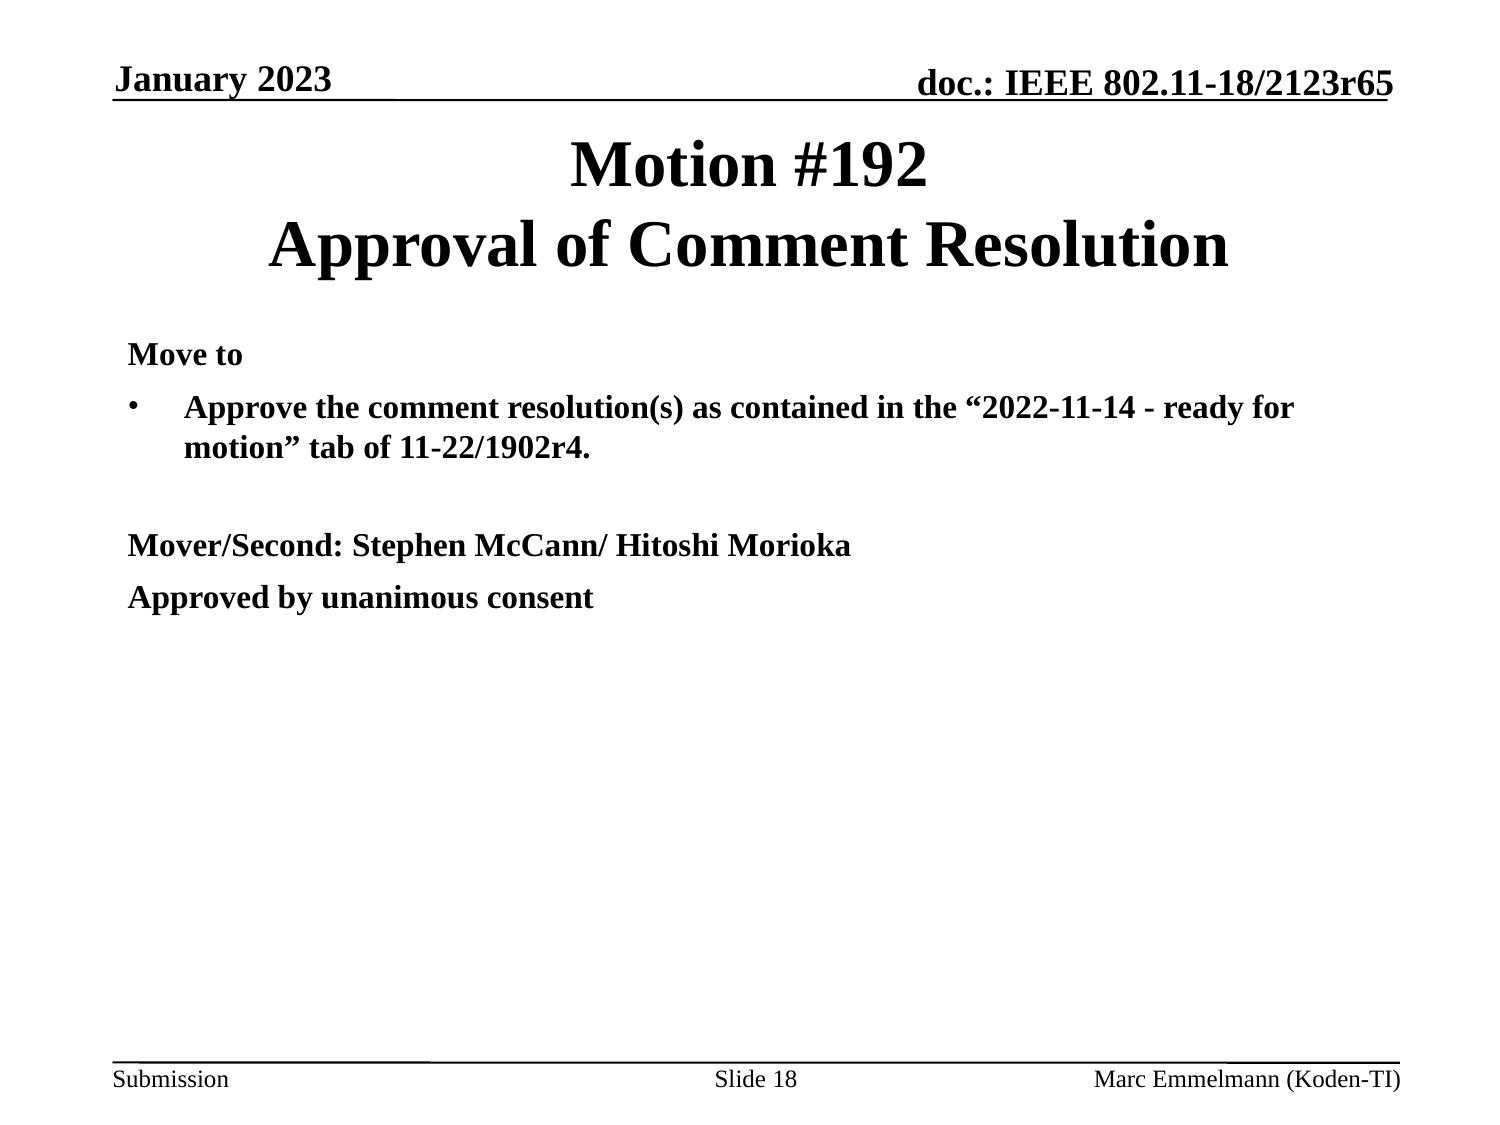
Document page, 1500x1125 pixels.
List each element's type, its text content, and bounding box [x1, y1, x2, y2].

list Move to Approve the comment resolution(s) as contained in the “2022-11-14 - ready for motion” tab of 11-22/1902r4. Mover/Second: Stephen McCann/ Hitoshi Morioka Approved by unanimous consent [112, 324, 1388, 1000]
slide_number Slide 18 [712, 1061, 800, 1123]
title Motion #192 Approval of Comment Resolution [112, 112, 1388, 288]
footer Marc Emmelmann (Koden-TI) [878, 1061, 1402, 1093]
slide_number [114, 54, 423, 100]
